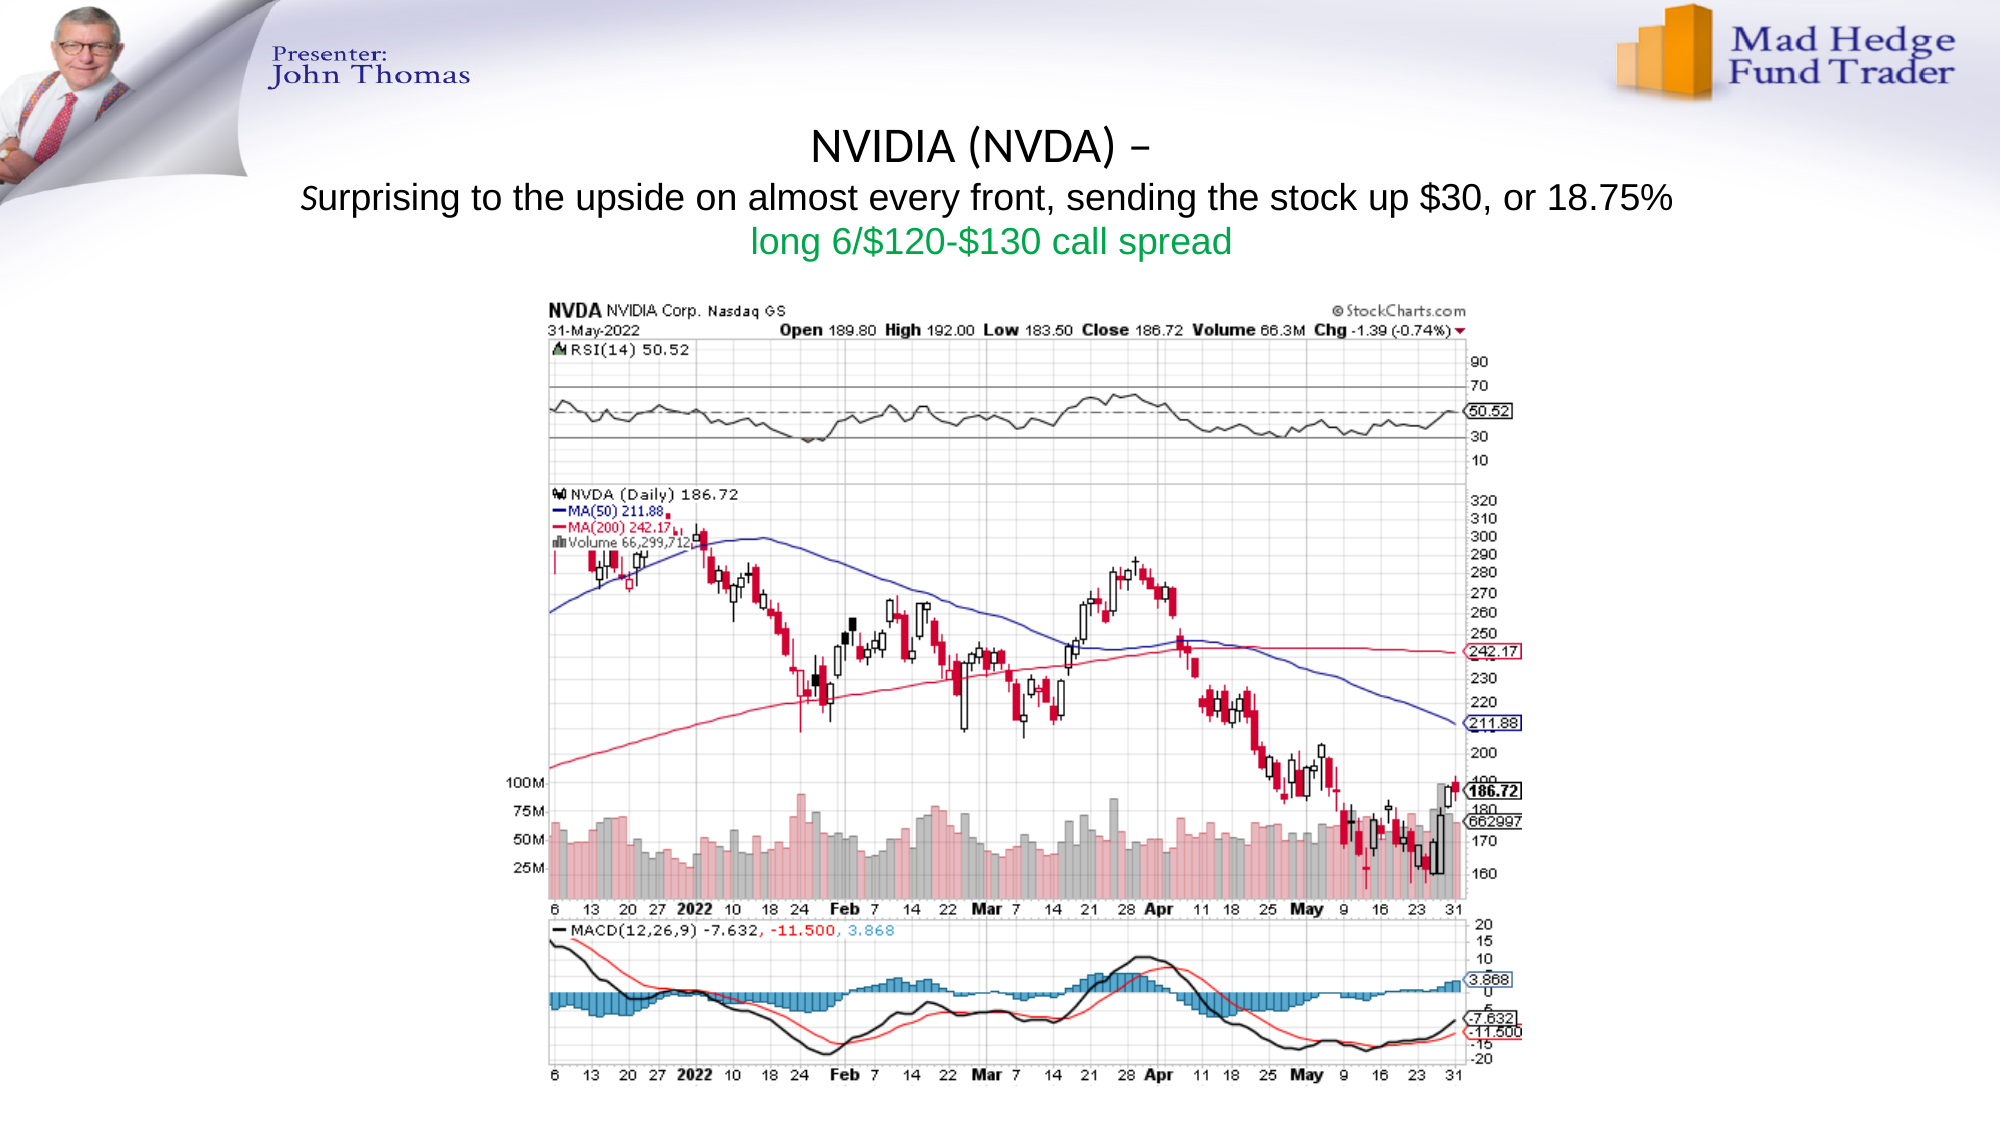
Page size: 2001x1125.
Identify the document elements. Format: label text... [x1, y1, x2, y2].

picture [0, 0, 2000, 1088]
title NVIDIA (NVDA) – Surprising to the upside on almost every front, sending the stock up $30, or 18.75% long 6/$120-$130 call spread [137, 62, 1838, 238]
